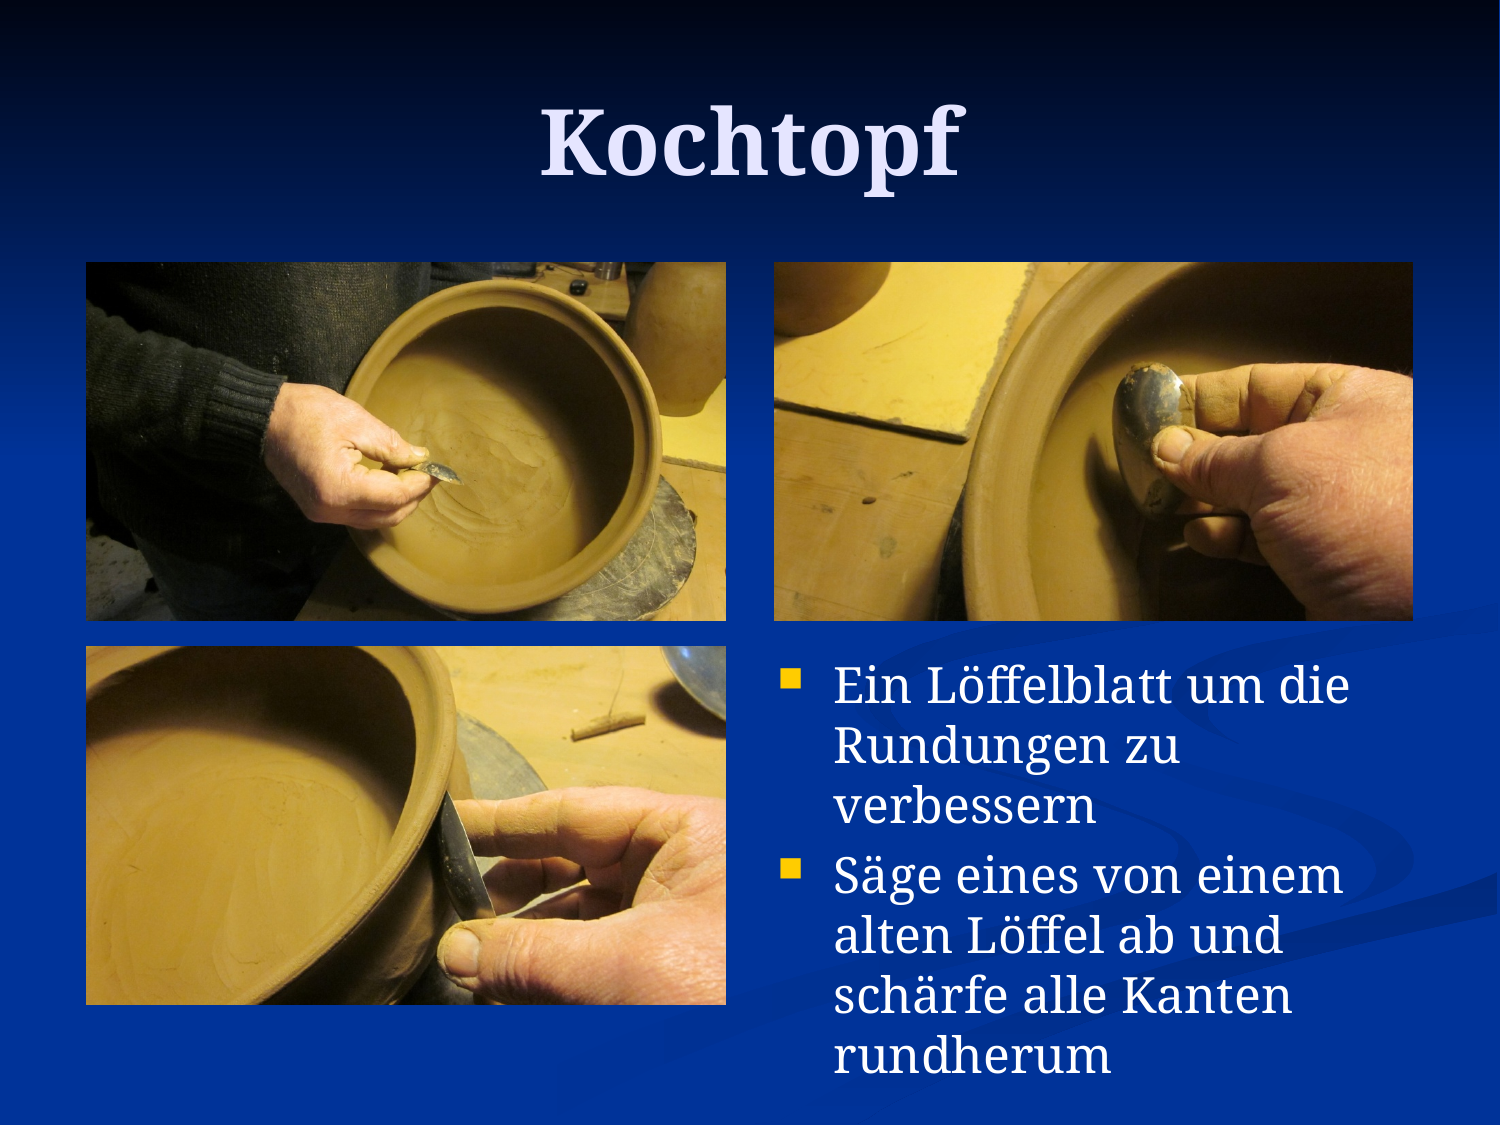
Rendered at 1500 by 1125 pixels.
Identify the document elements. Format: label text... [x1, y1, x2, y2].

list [86, 645, 726, 1006]
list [774, 262, 1413, 622]
title Kochtopf [74, 44, 1426, 233]
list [86, 262, 726, 622]
list Ein Löffelblatt um die Rundungen zu verbessern Säge eines von einem alten Löffel ab und schärfe alle Kanten rundherum [762, 645, 1426, 1006]
